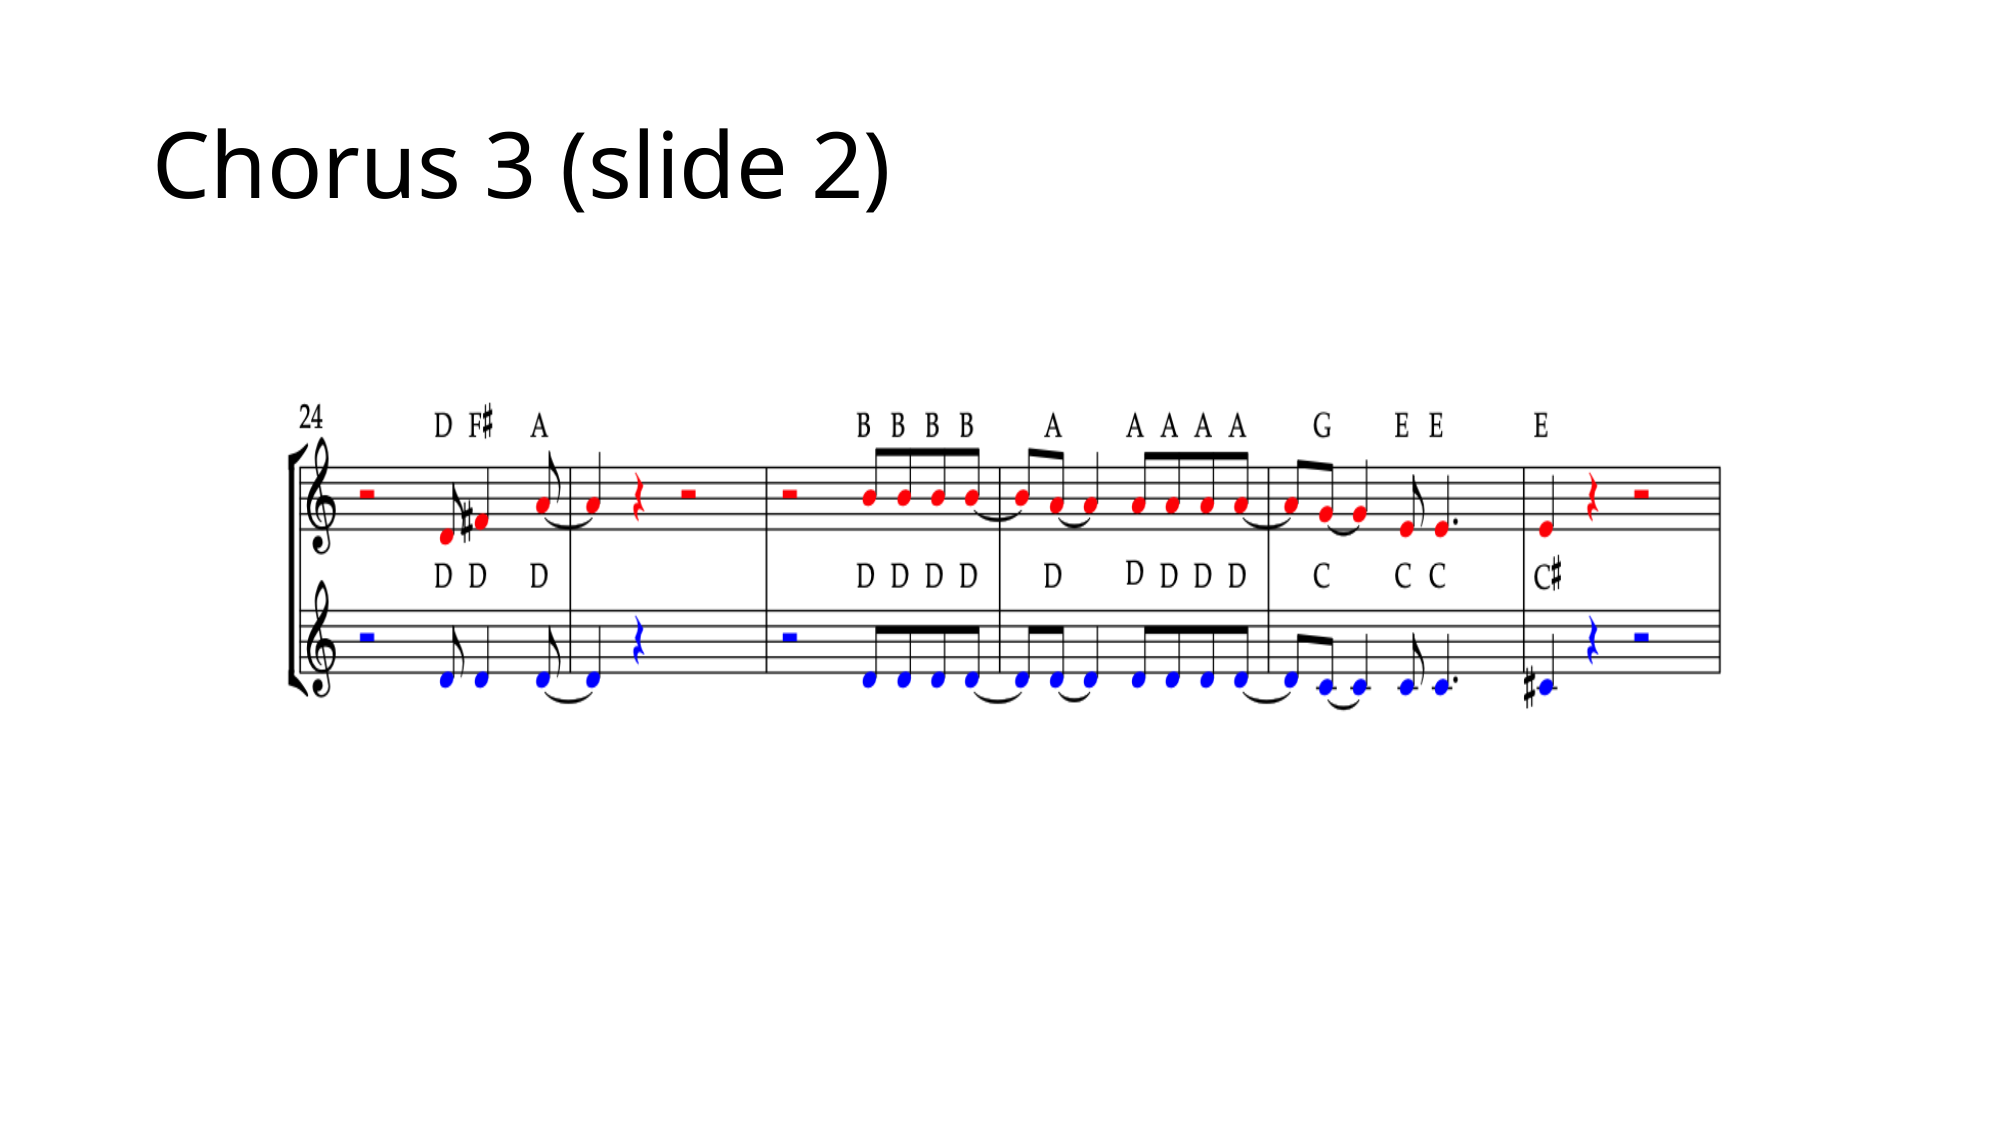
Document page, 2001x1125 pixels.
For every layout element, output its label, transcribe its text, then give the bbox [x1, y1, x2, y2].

title Chorus 3 (slide 2) [137, 59, 1863, 278]
picture [261, 396, 1738, 729]
